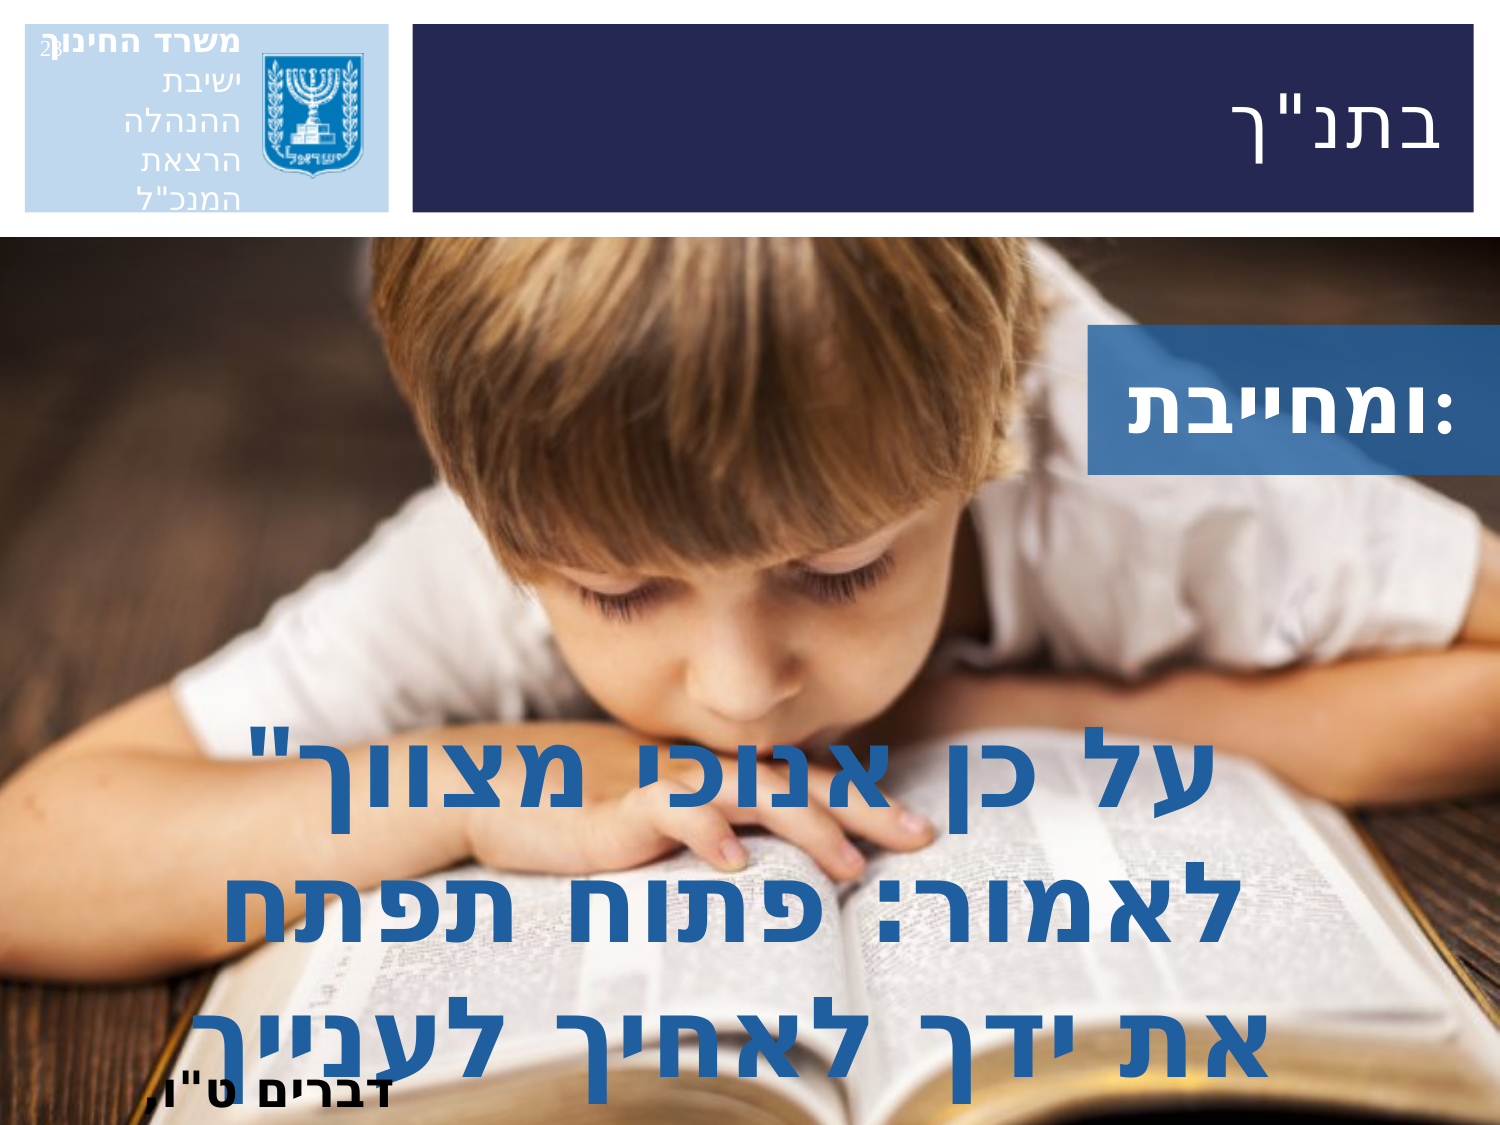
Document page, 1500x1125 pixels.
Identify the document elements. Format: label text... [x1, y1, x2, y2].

picture [262, 53, 364, 179]
title בתנ"ך [427, 31, 1459, 205]
slide_number 23 [23, 23, 101, 71]
picture [0, 237, 1500, 1125]
